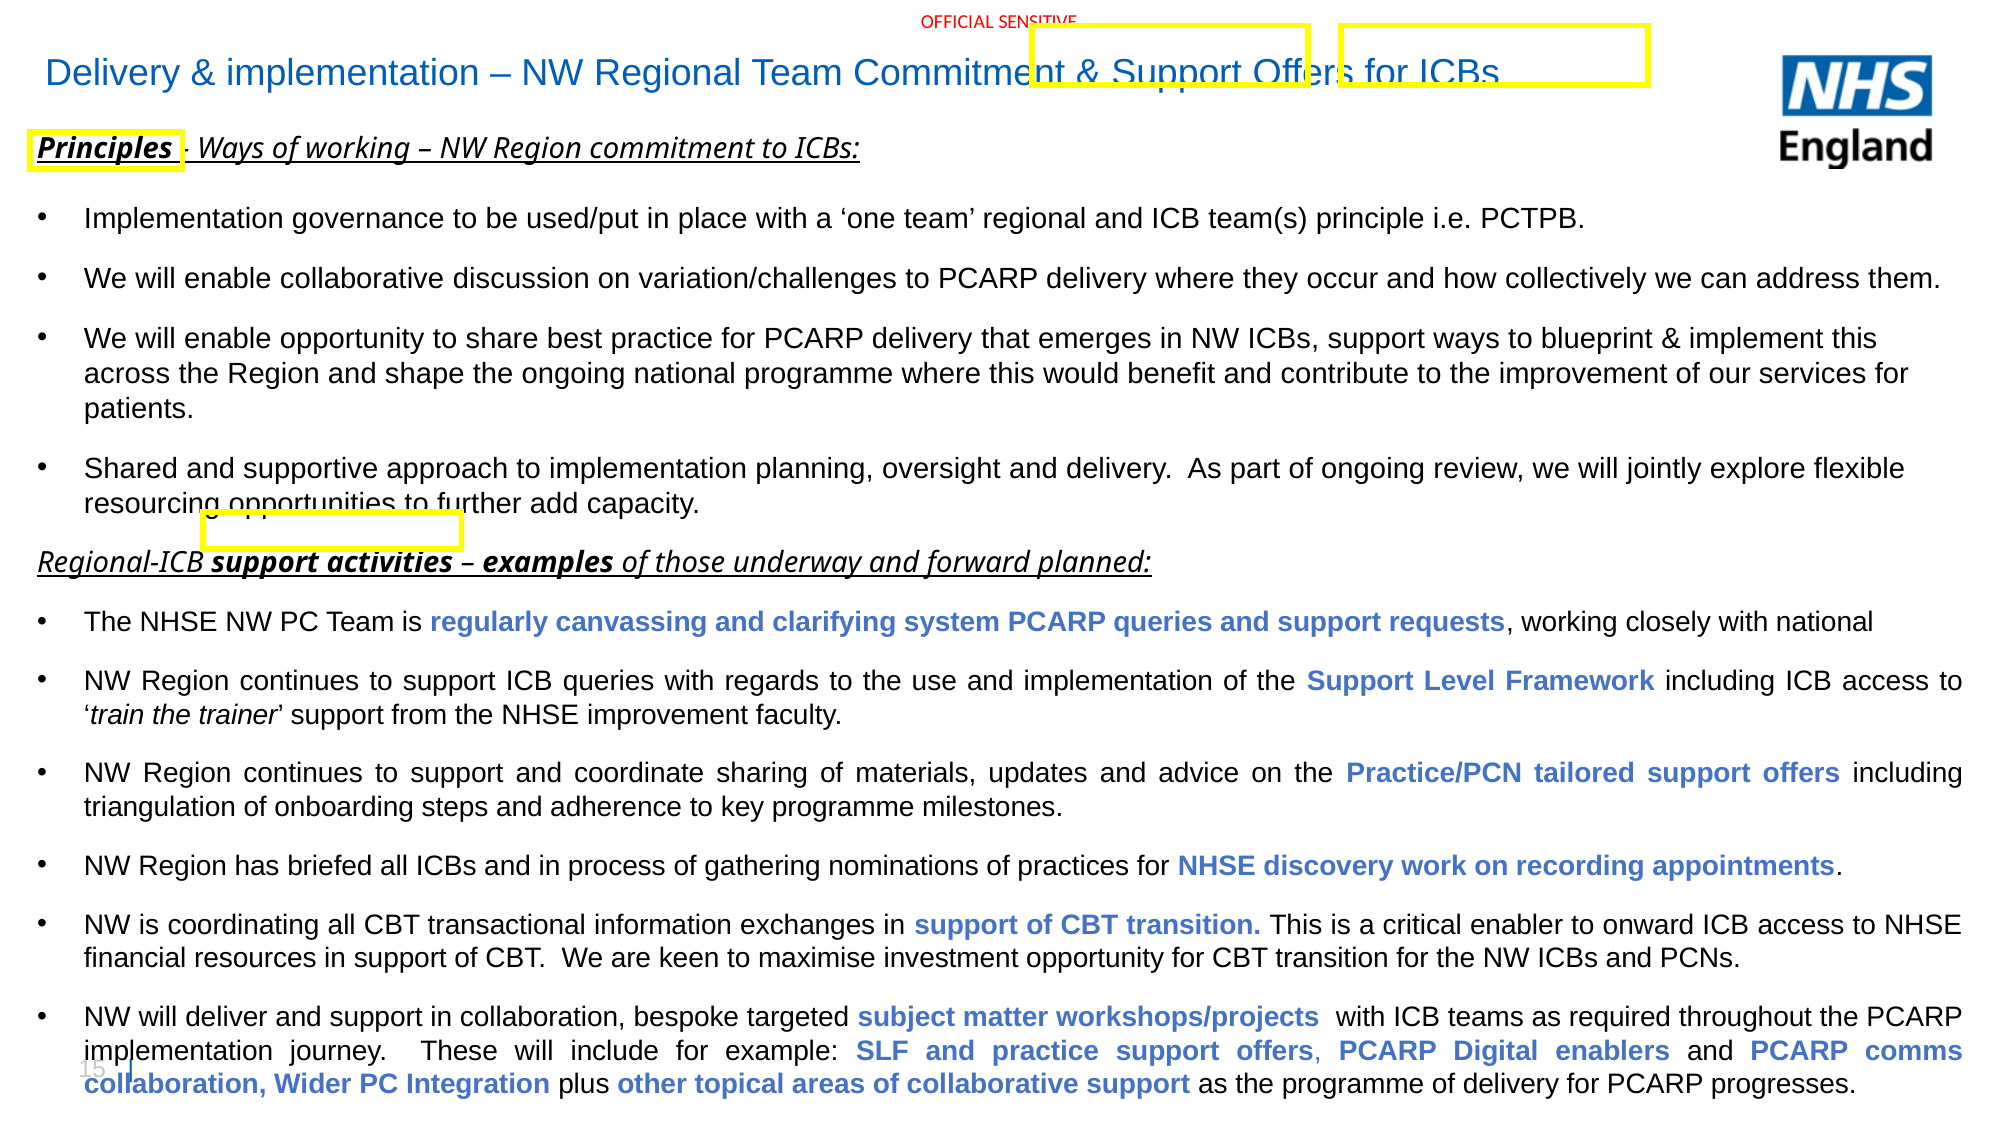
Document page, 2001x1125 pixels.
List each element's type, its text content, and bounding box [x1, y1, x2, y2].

text_box [1340, 24, 1649, 86]
text_box [137, 323, 1863, 1038]
picture [1758, 35, 1955, 169]
text_box Principles - Ways of working – NW Region commitment to ICBs: Implementation governance to be used/put in place with a ‘one team’ regional and ICB team(s) principle i.e. PCTPB. We will enable collaborative discussion on variation/challenges to PCARP delivery where they occur and how collectively we can address them. We will enable opportunity to share best practice for PCARP delivery that emerges in NW ICBs, support ways to blueprint & implement this across the Region and shape the ongoing national programme where this would benefit and contribute to the improvement of our services for patients. Shared and supportive approach to implementation planning, oversight and delivery. As part of ongoing review, we will jointly explore flexible resourcing opportunities to further add capacity. Regional-ICB support activities – examples of those underway and forward planned: The NHSE NW PC Team is regularly canvassing and clarifying system PCARP queries and support requests, working closely with national NW Region continues to support ICB queries with regards to the use and implementation of the Support Level Framework including ICB access to ‘train the trainer’ support from the NHSE improvement faculty. NW Region continues to support and coordinate sharing of materials, updates and advice on the Practice/PCN tailored support offers including triangulation of onboarding steps and adherence to key programme milestones. NW Region has briefed all ICBs and in process of gathering nominations of practices for NHSE discovery work on recording appointments. NW is coordinating all CBT transactional information exchanges in support of CBT transition. This is a critical enabler to onward ICB access to NHSE financial resources in support of CBT. We are keen to maximise investment opportunity for CBT transition for the NW ICBs and PCNs. NW will deliver and support in collaboration, bespoke targeted subject matter workshops/projects with ICB teams as required throughout the PCARP implementation journey. These will include for example: SLF and practice support offers, PCARP Digital enablers and PCARP comms collaboration, Wider PC Integration plus other topical areas of collaborative support as the programme of delivery for PCARP progresses. NW region will provide clinical leadership support in relation to the primary/secondary care interface. [22, 121, 1978, 1125]
text_box [202, 511, 462, 550]
text_box [29, 131, 183, 170]
text_box [1031, 24, 1309, 86]
title Delivery & implementation – NW Regional Team Commitment & Support Offers for ICBs [30, 35, 1727, 112]
